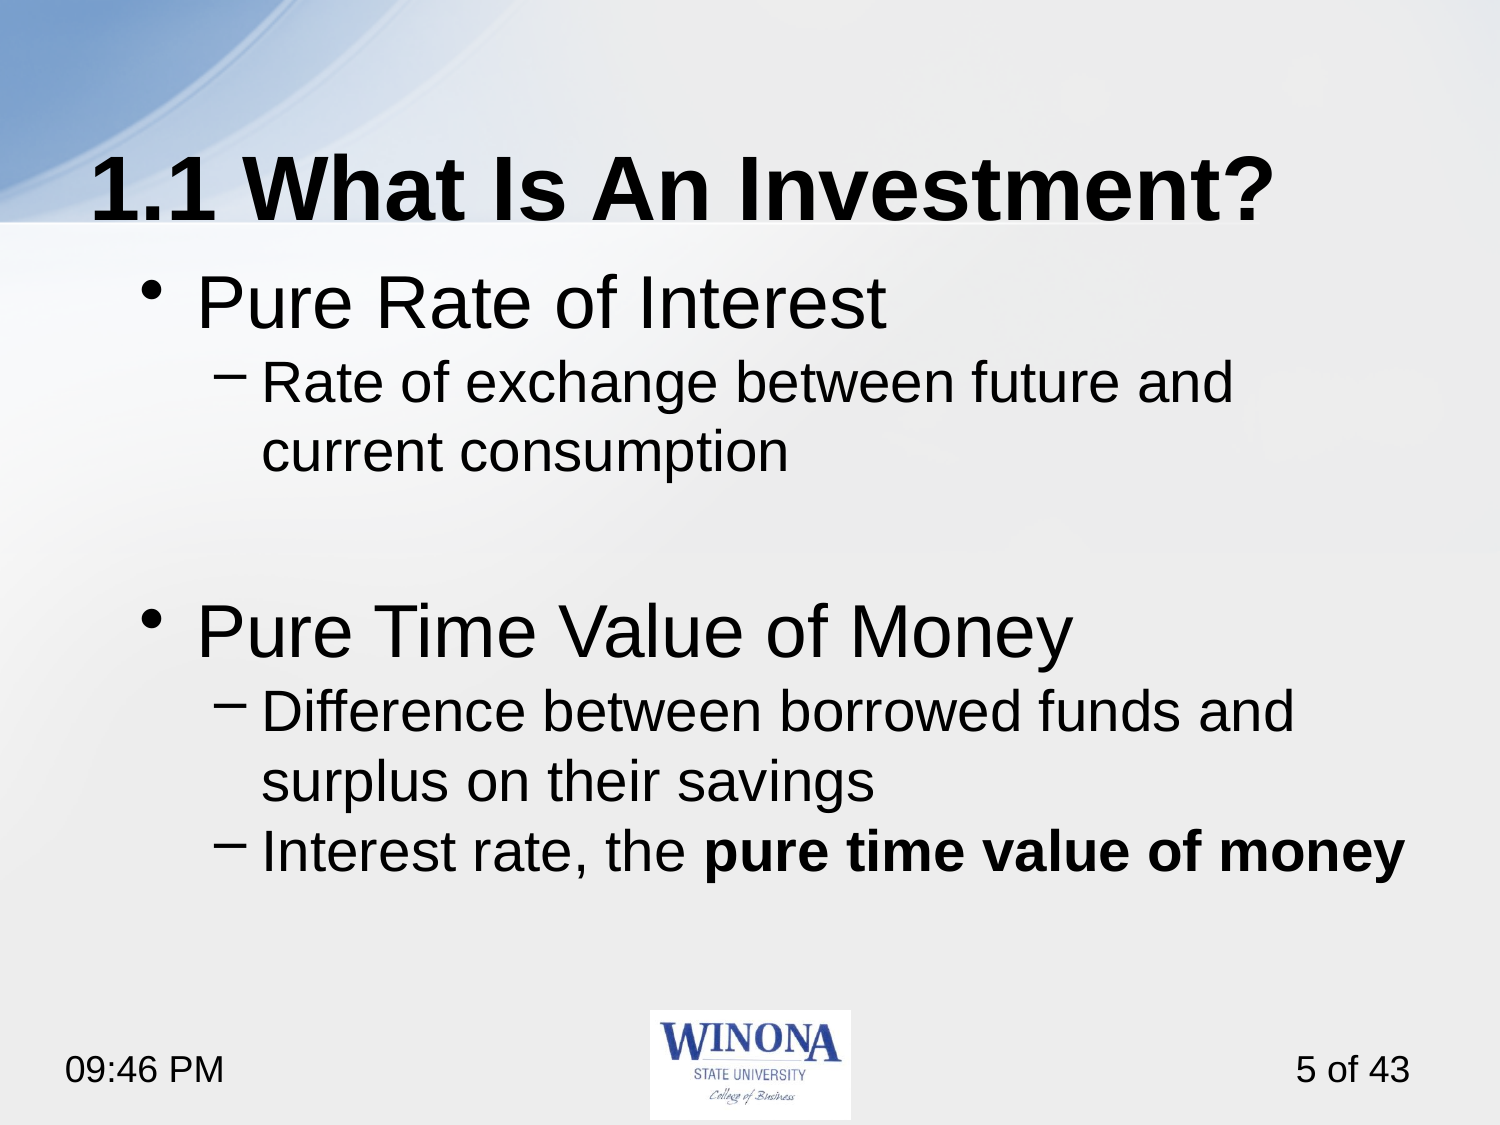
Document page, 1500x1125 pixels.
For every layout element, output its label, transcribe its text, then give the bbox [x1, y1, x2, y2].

title 1.1 What Is An Investment? [75, 58, 1425, 247]
list Pure Rate of Interest Rate of exchange between future and current consumption Pure Time Value of Money Difference between borrowed funds and surplus on their savings Interest rate, the pure time value of money [125, 246, 1438, 1059]
picture [0, 0, 1500, 1125]
